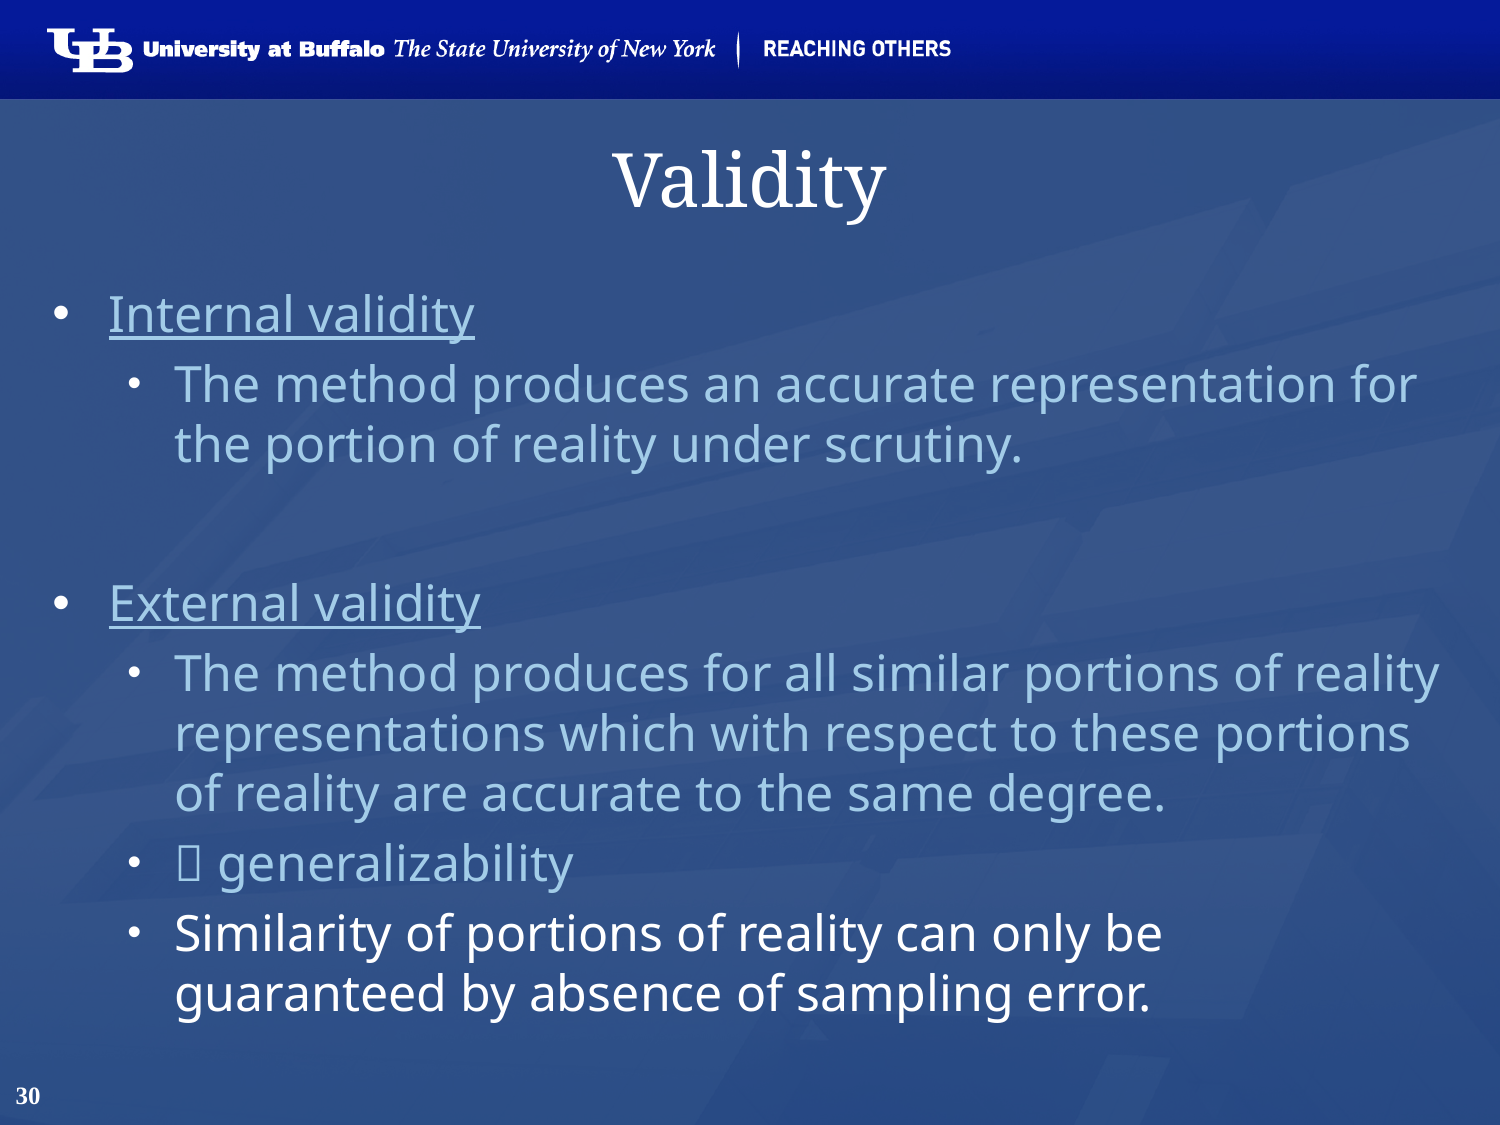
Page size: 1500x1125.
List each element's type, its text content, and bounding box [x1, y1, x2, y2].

title Validity [37, 125, 1463, 250]
slide_number 30 [0, 1064, 75, 1125]
picture [0, 0, 1500, 99]
list Internal validity The method produces an accurate representation for the portion of reality under scrutiny. External validity The method produces for all similar portions of reality representations which with respect to these portions of reality are accurate to the same degree.  generalizability Similarity of portions of reality can only be guaranteed by absence of sampling error. [37, 275, 1463, 1088]
